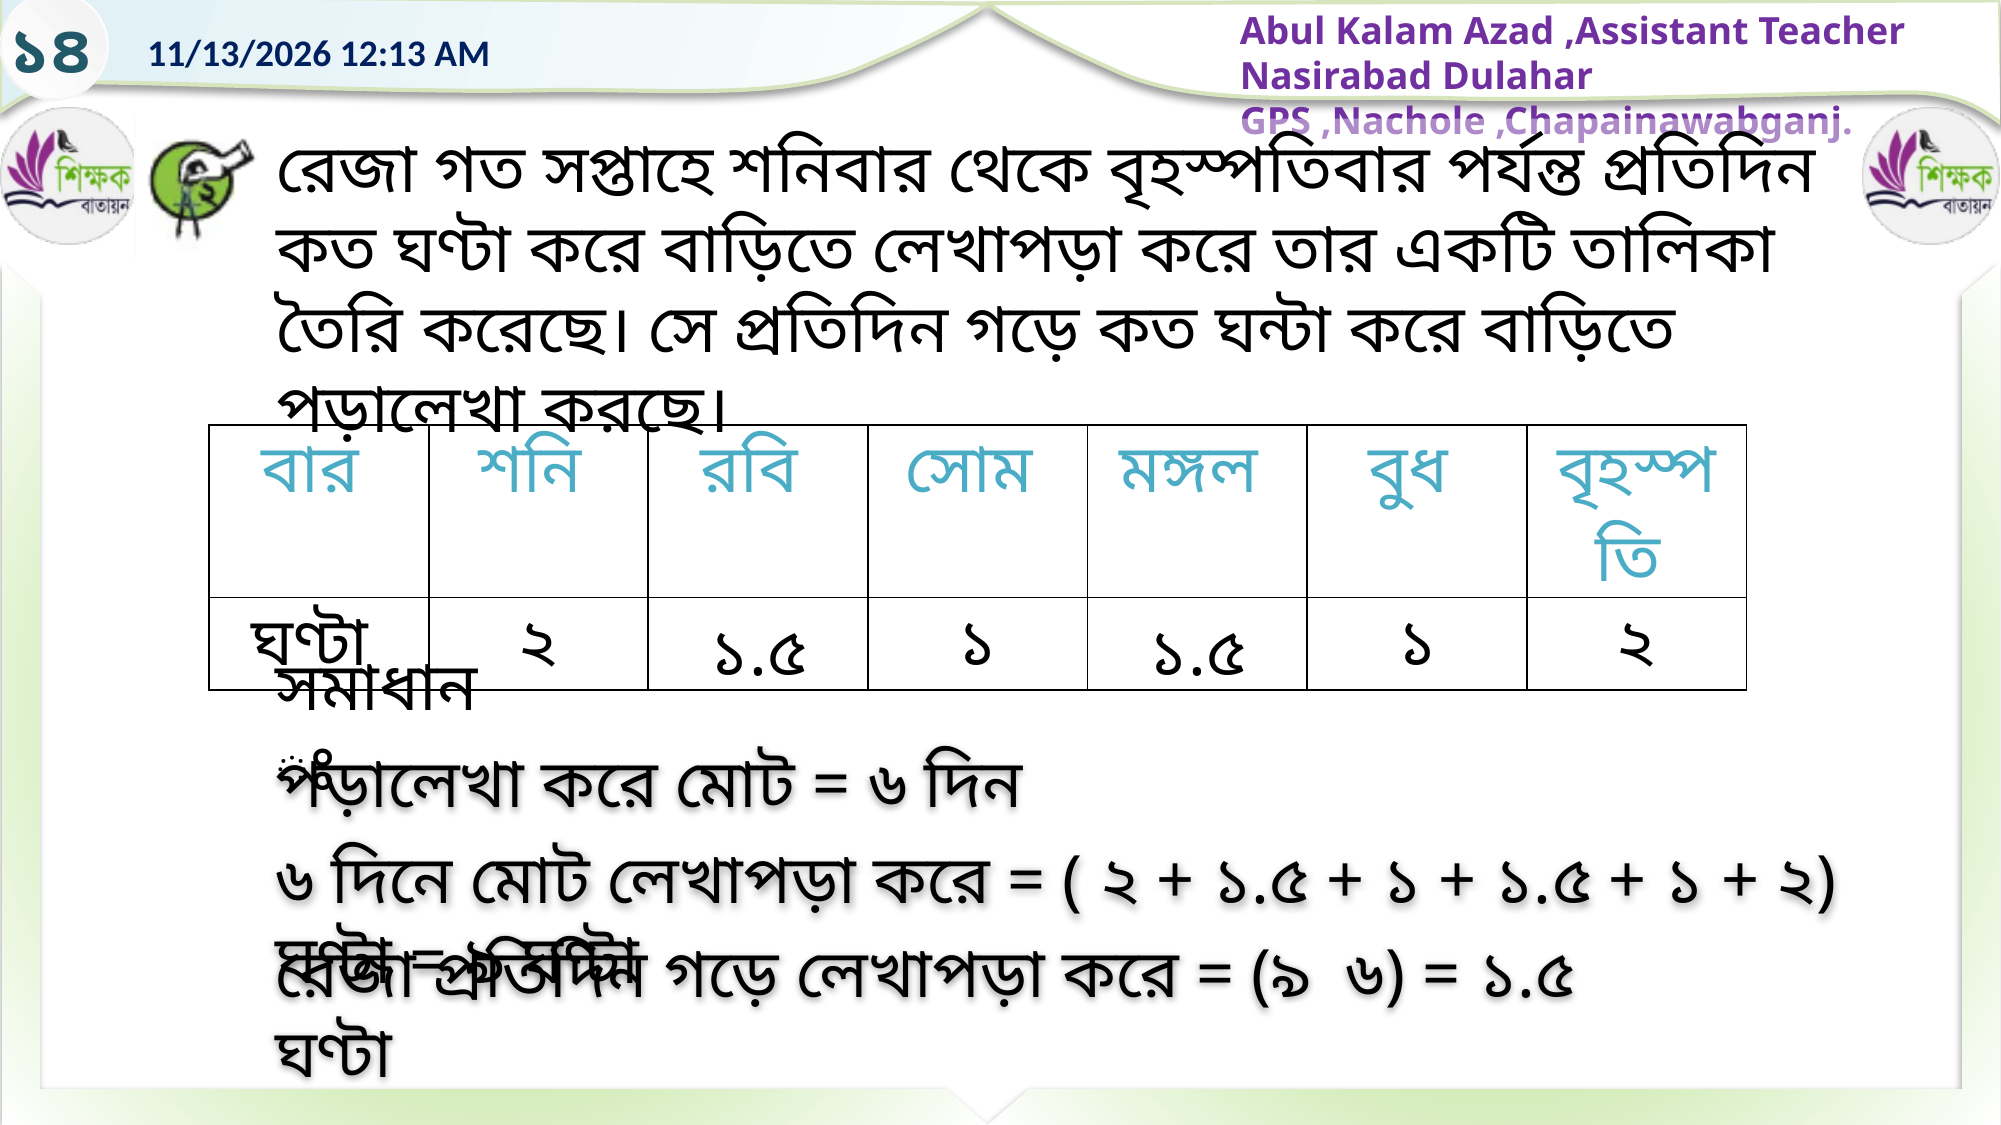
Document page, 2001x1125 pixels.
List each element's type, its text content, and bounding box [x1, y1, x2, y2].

table_header বুধ [1308, 426, 1526, 597]
table_header রবি [649, 426, 867, 597]
picture [1862, 107, 2000, 245]
table_header সোম [869, 426, 1087, 597]
table_cell ২ [430, 598, 647, 689]
table_header মঙ্গল [1088, 426, 1306, 597]
table_cell ১ [1308, 598, 1526, 689]
picture [0, 107, 262, 262]
text_box রেজা গত সপ্তাহে শনিবার থেকে বৃহস্পতিবার পর্যন্ত প্রতিদিন কত ঘণ্টা করে বাড়িতে লেখাপড়া করে তার একটি তালিকা তৈরি করেছে। সে প্রতিদিন গড়ে কত ঘন্টা করে বাড়িতে পড়ালেখা করছে। [259, 117, 1865, 455]
table_cell ঘণ্টা [210, 598, 428, 689]
table_cell ১.৫ [1088, 598, 1306, 689]
text_box পড়ালেখা করে মোট = ৬ দিন [260, 733, 1044, 828]
table_header বৃহস্পতি [1528, 426, 1746, 597]
text_box ১৪ [0, 0, 107, 95]
table_cell ২ [1528, 598, 1746, 689]
table_header বার [210, 426, 428, 597]
table_cell ১ [869, 598, 1087, 689]
text_box সমাধানঃ [260, 636, 511, 732]
table_header শনি [430, 426, 647, 597]
table_cell ১.৫ [649, 598, 867, 689]
text_box ৬ দিনে মোট লেখাপড়া করে = ( ২ + ১.৫ + ১ + ১.৫ + ১ + ২) ঘণ্টা = ৯ ঘণ্টা [259, 829, 1963, 1005]
